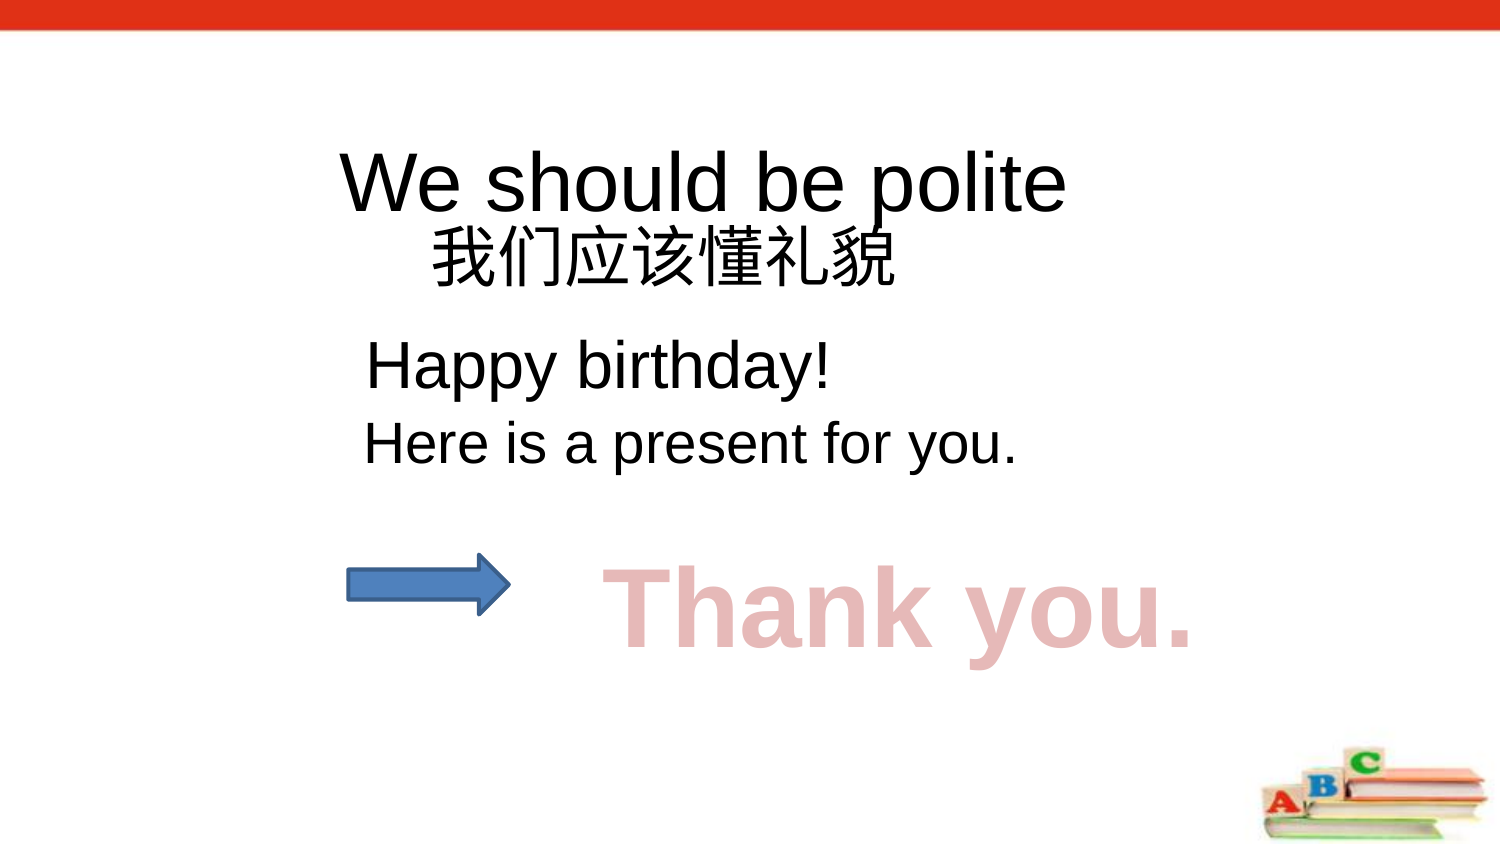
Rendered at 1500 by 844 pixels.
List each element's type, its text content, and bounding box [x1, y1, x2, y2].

text_box Happy birthday! [350, 313, 848, 397]
picture [0, 0, 1500, 844]
text_box Thank you. [587, 527, 1212, 678]
text_box Here is a present for you. [348, 397, 1069, 483]
text_box We should be polite [324, 120, 1347, 236]
text_box [346, 552, 511, 617]
text_box 我们应该懂礼貌 [415, 207, 1172, 303]
